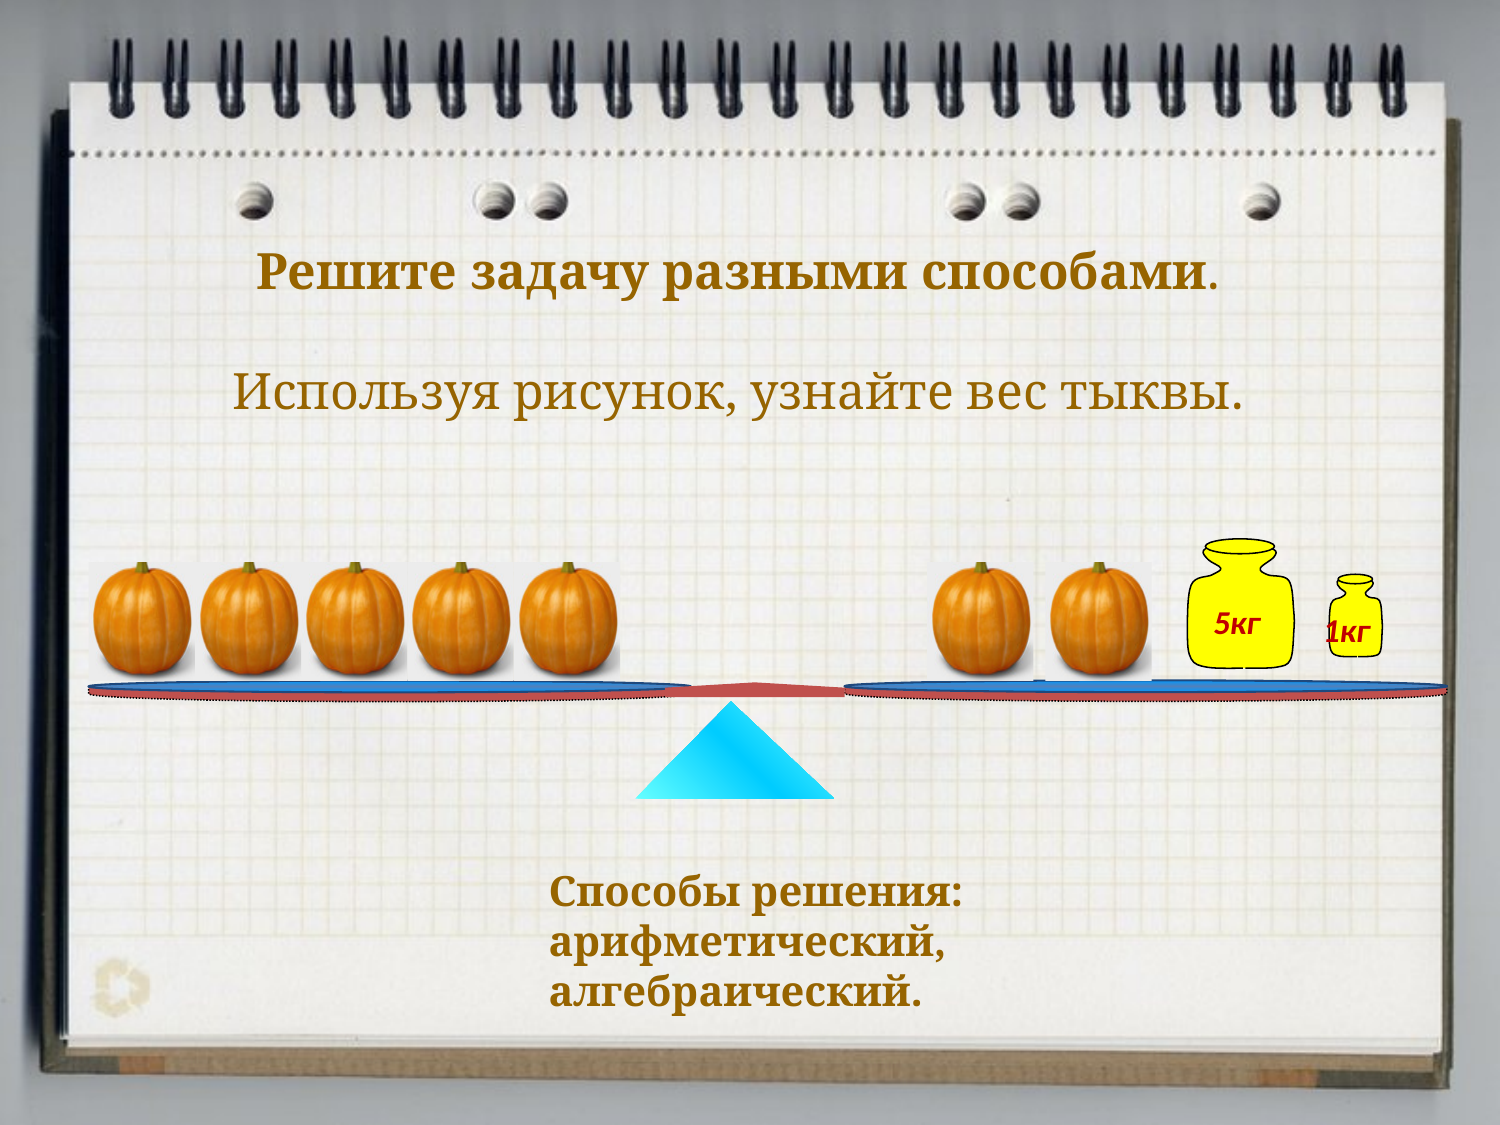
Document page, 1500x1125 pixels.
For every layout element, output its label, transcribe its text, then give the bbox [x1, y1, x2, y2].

text_box Способы решения: арифметический, алгебраический. [533, 857, 989, 1023]
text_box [88, 538, 1448, 799]
picture [0, 0, 1500, 1125]
text_box Решите задачу разными способами. Используя рисунок, узнайте вес тыквы. [171, 231, 1306, 427]
